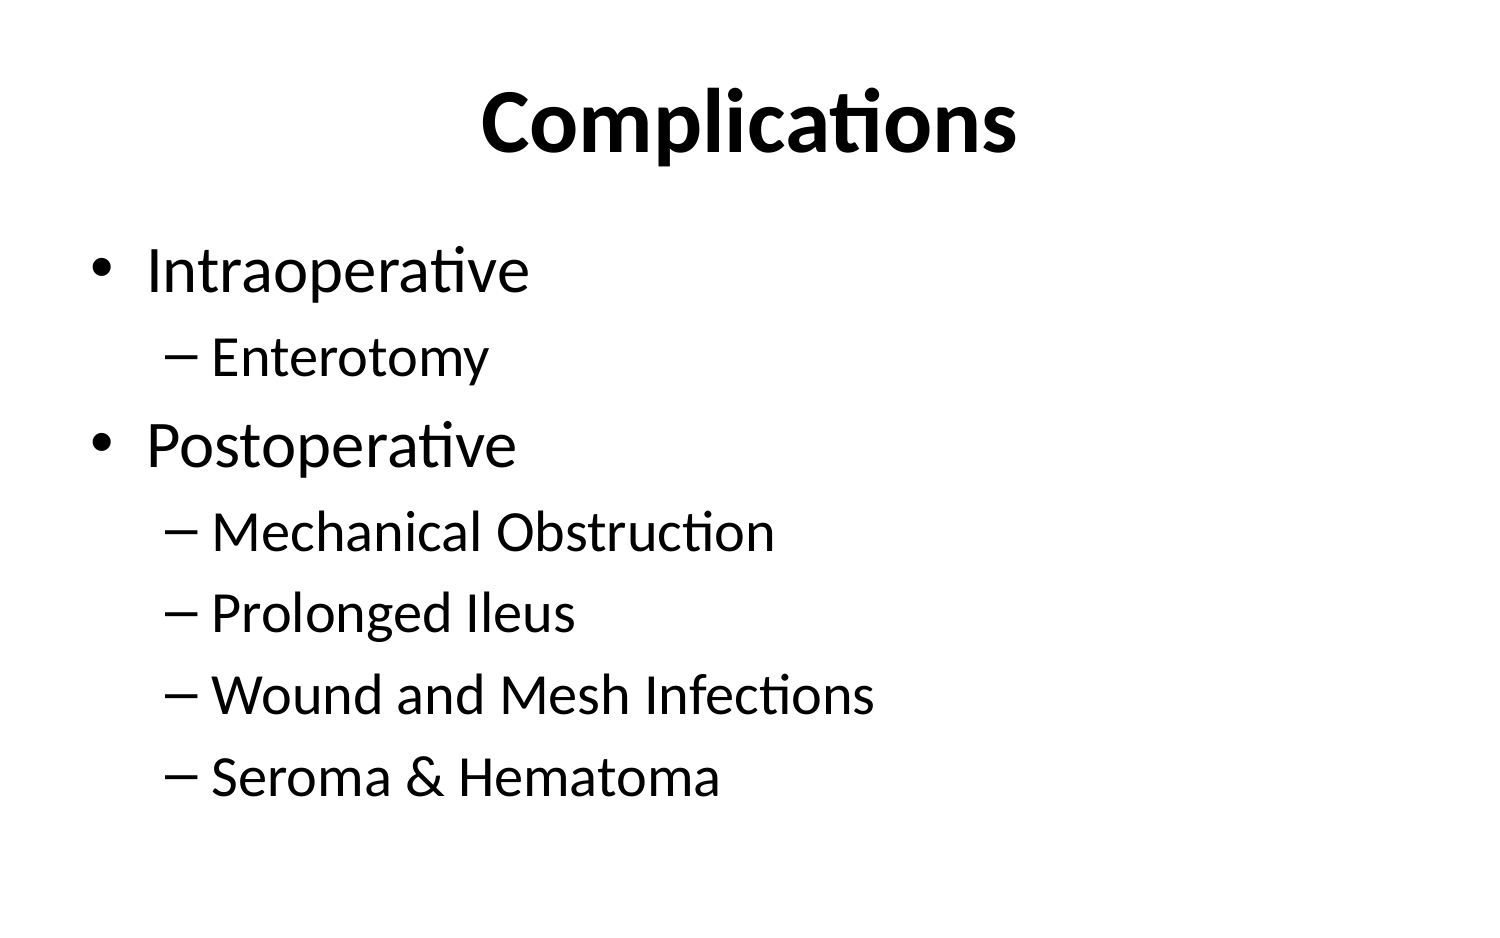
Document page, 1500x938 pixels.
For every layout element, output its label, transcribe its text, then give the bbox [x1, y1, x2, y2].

list Intraoperative Enterotomy Postoperative Mechanical Obstruction Prolonged Ileus Wound and Mesh Infections Seroma & Hematoma [75, 218, 1425, 838]
title Complications [75, 37, 1425, 194]
